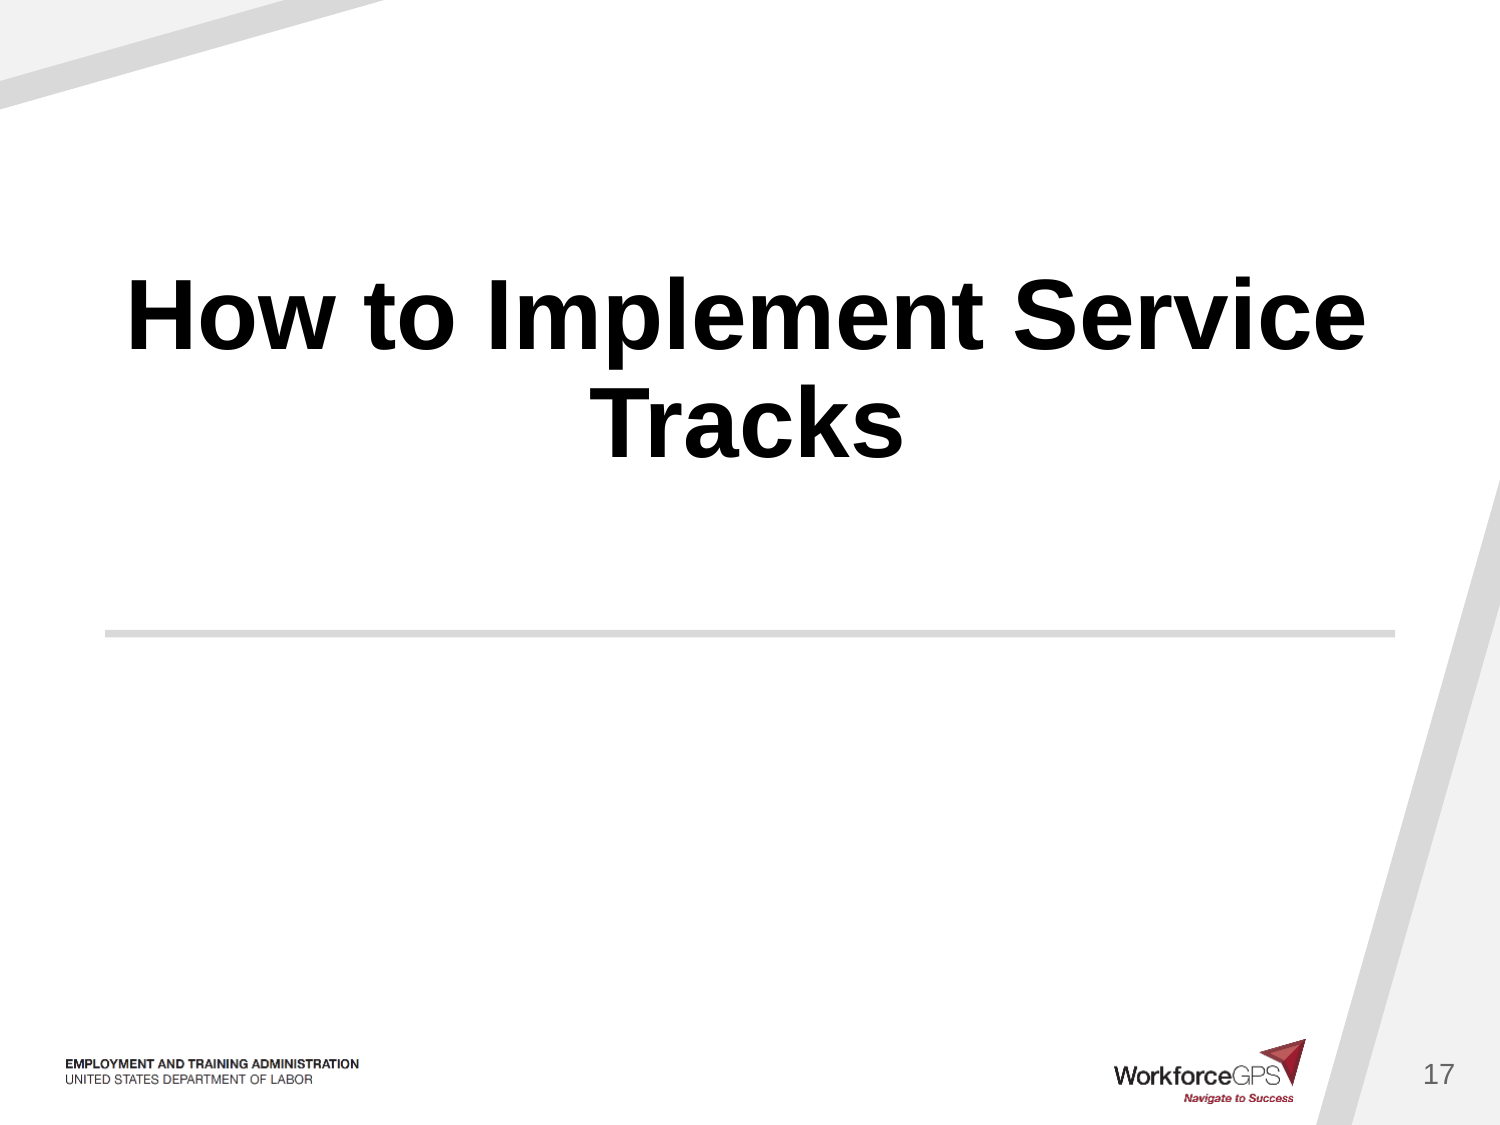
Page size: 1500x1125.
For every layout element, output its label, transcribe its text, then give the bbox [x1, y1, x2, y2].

picture [1112, 1038, 1308, 1105]
slide_number 17 [1260, 1042, 1471, 1103]
picture [59, 1053, 370, 1092]
title How to Implement Service Tracks [102, 138, 1393, 607]
